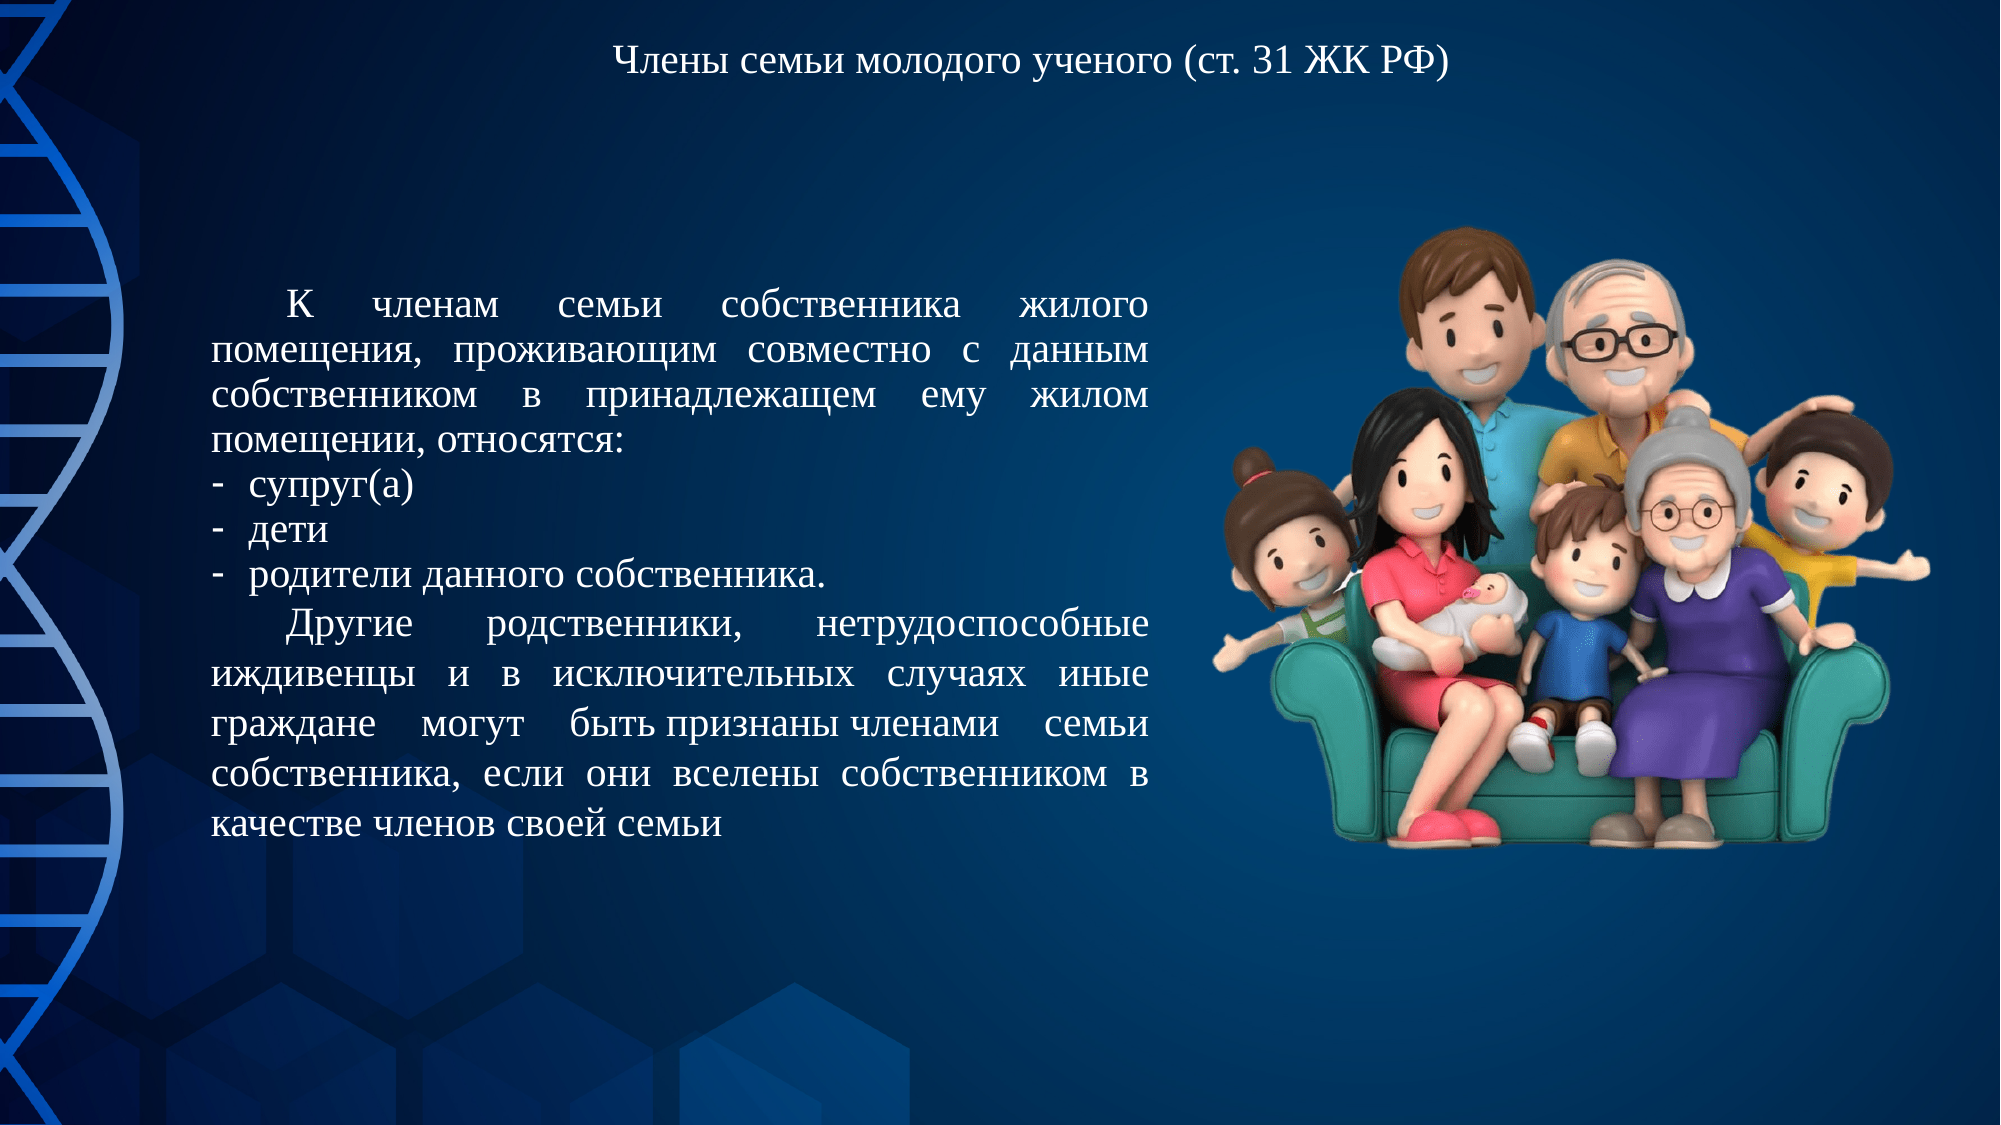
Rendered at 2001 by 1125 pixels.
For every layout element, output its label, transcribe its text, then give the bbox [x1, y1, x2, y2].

text_box Другие родственники, нетрудоспособные иждивенцы и в исключительных случаях иные граждане могут быть признаны членами семьи собственника, если они вселены собственником в качестве членов своей семьи [196, 586, 1165, 852]
list К членам семьи собственника жилого помещения, проживающим совместно с данным собственником в принадлежащем ему жилом помещении, относятся: супруг(а) дети родители данного собственника. [196, 274, 1165, 537]
picture [0, 0, 2000, 1125]
text_box Члены семьи молодого ученого (ст. 31 ЖК РФ) [597, 24, 1468, 90]
